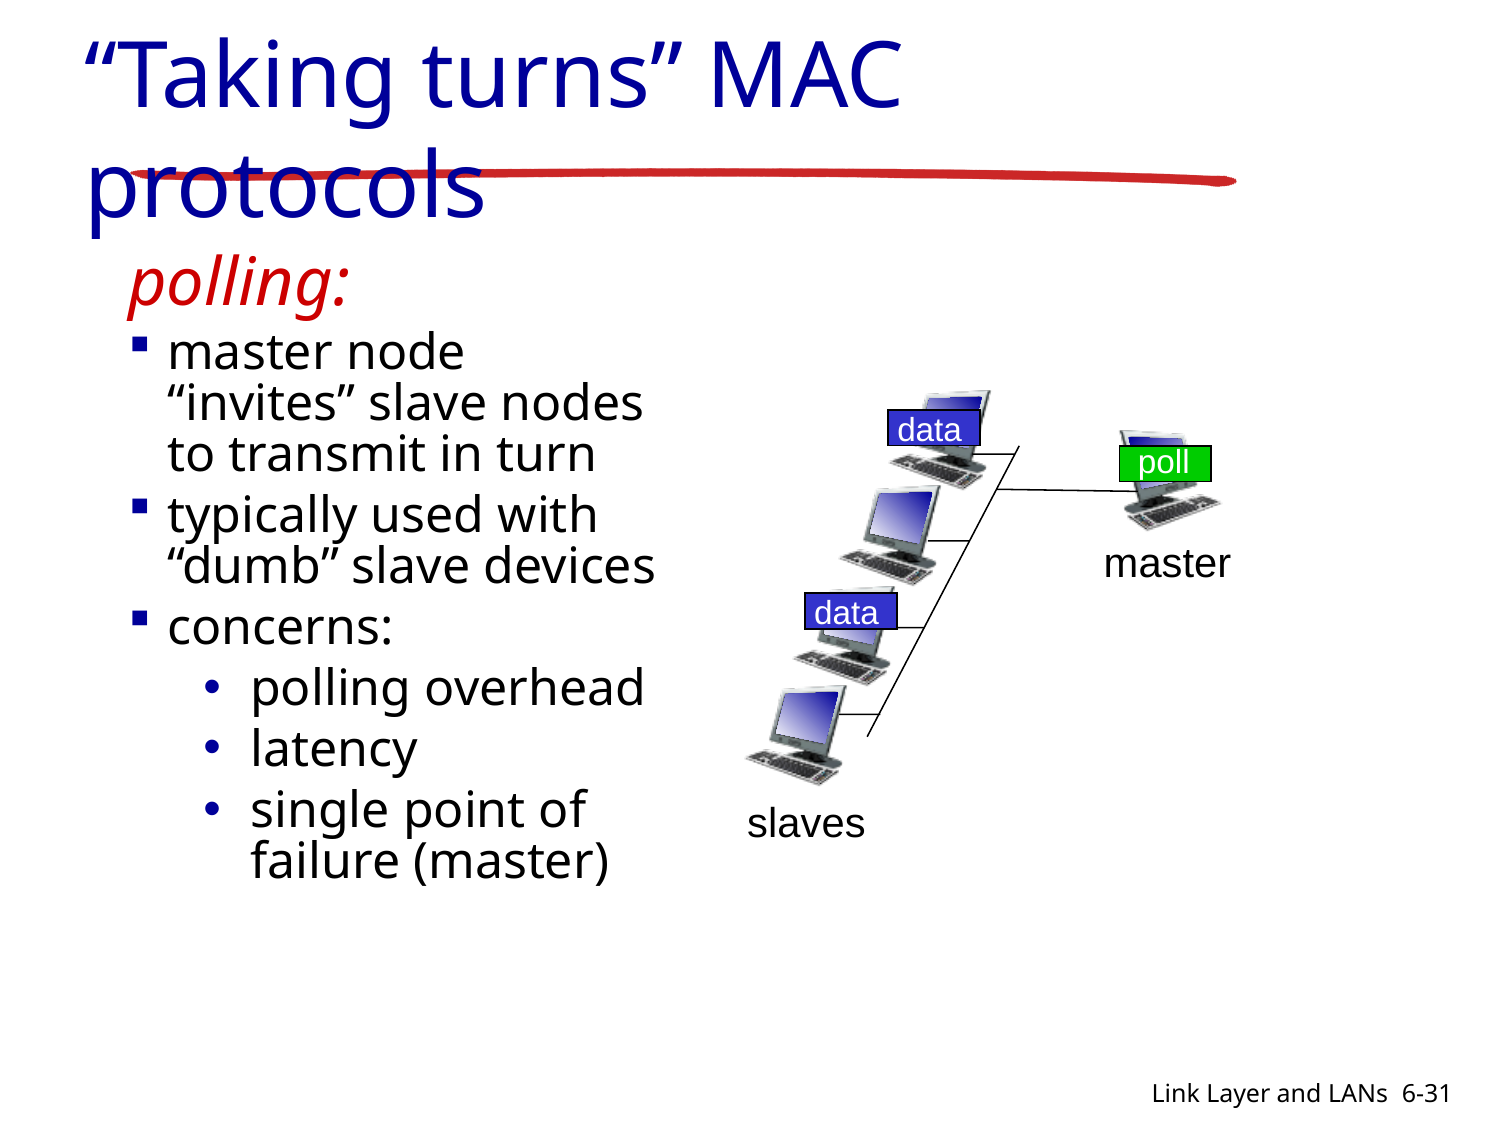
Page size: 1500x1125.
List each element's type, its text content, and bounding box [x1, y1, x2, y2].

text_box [769, 581, 898, 695]
text_box master [1089, 528, 1247, 594]
footer Link Layer and LANs [1045, 1069, 1404, 1110]
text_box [881, 400, 981, 456]
text_box slaves [732, 788, 881, 854]
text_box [1116, 426, 1246, 539]
list polling: master node “invites” slave nodes to transmit in turn typically used with “dumb” slave devices concerns: polling overhead latency single point of failure (master) [113, 243, 681, 1075]
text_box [1119, 432, 1212, 489]
picture [124, 163, 1251, 192]
title “Taking turns” MAC protocols [69, 32, 1345, 220]
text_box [864, 385, 994, 499]
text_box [815, 481, 944, 594]
slide_number 6-31 [1387, 1069, 1478, 1115]
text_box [721, 681, 850, 794]
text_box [798, 583, 898, 640]
